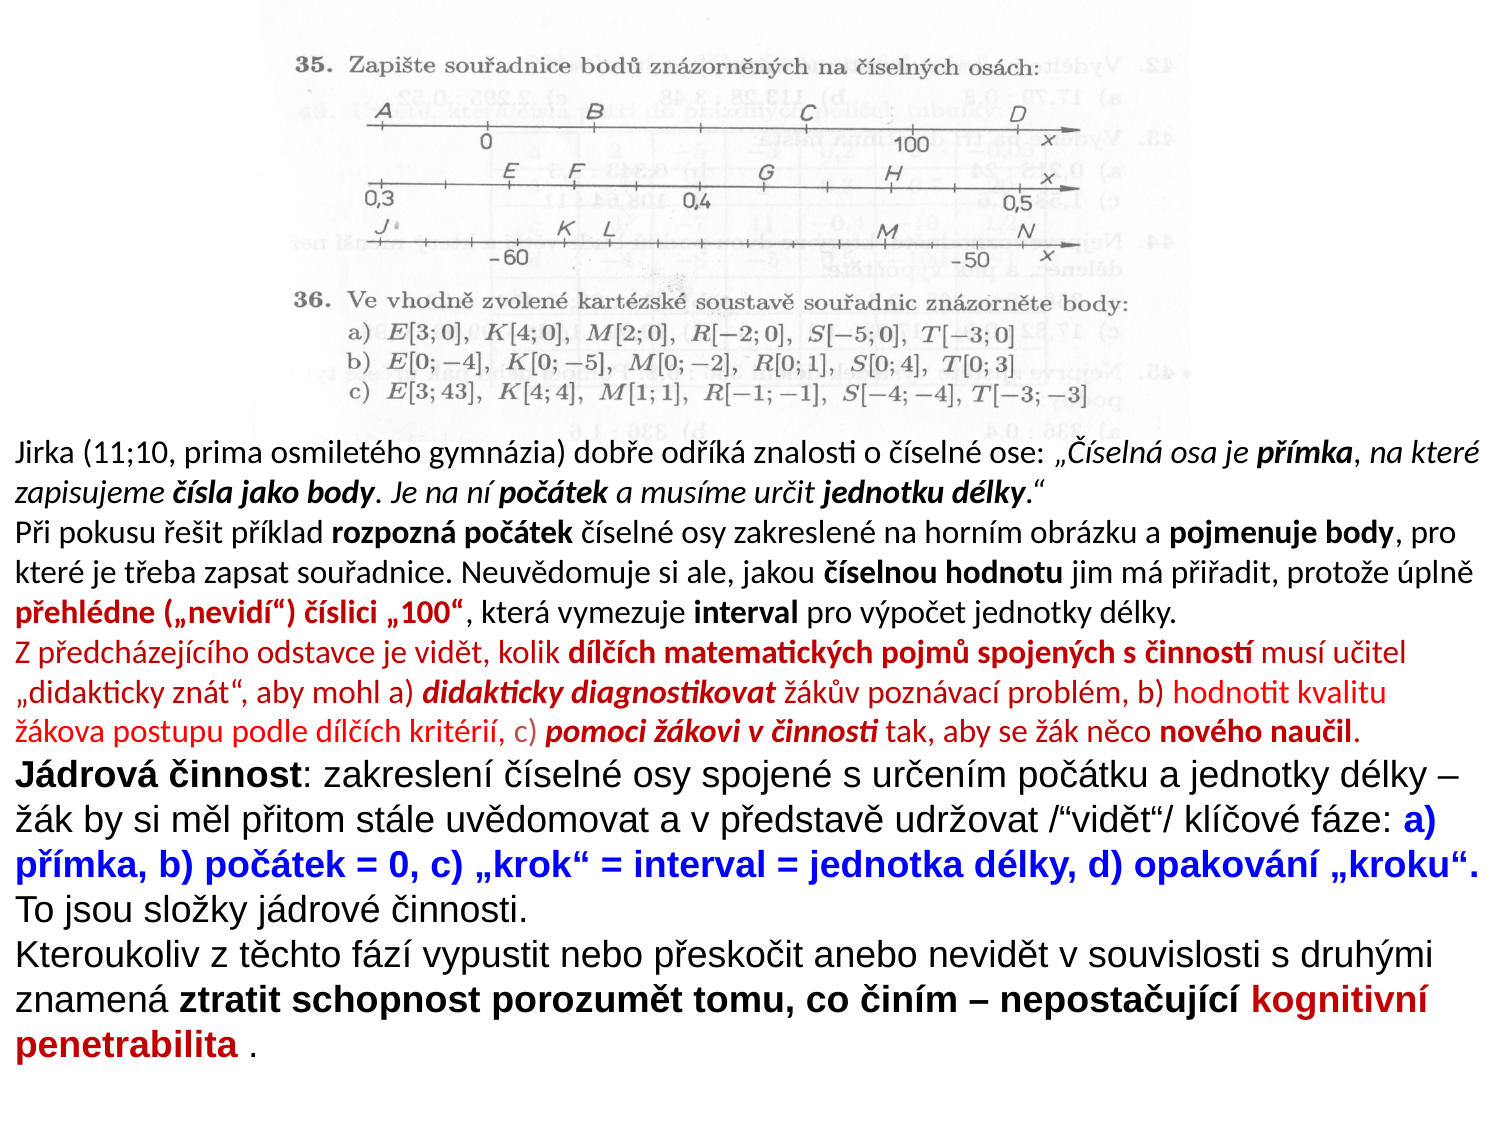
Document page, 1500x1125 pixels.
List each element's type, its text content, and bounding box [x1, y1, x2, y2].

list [253, 0, 1191, 442]
text_box Jirka (11;10, prima osmiletého gymnázia) dobře odříká znalosti o číselné ose: „Číselná osa je přímka, na které zapisujeme čísla jako body. Je na ní počátek a musíme určit jednotku délky.“ Při pokusu řešit příklad rozpozná počátek číselné osy zakreslené na horním obrázku a pojmenuje body, pro které je třeba zapsat souřadnice. Neuvědomuje si ale, jakou číselnou hodnotu jim má přiřadit, protože úplně přehlédne („nevidí“) číslici „100“, která vymezuje interval pro výpočet jednotky délky. Z předcházejícího odstavce je vidět, kolik dílčích matematických pojmů spojených s činností musí učitel „didakticky znát“, aby mohl a) didakticky diagnostikovat žákův poznávací problém, b) hodnotit kvalitu žákova postupu podle dílčích kritérií, c) pomoci žákovi v činnosti tak, aby se žák něco nového naučil. Jádrová činnost: zakreslení číselné osy spojené s určením počátku a jednotky délky – žák by si měl přitom stále uvědomovat a v představě udržovat /“vidět“/ klíčové fáze: a) přímka, b) počátek = 0, c) „krok“ = interval = jednotka délky, d) opakování „kroku“. To jsou složky jádrové činnosti. Kteroukoliv z těchto fází vypustit nebo přeskočit anebo nevidět v souvislosti s druhými znamená ztratit schopnost porozumět tomu, co činím – nepostačující kognitivní penetrabilita . [0, 422, 1500, 1072]
